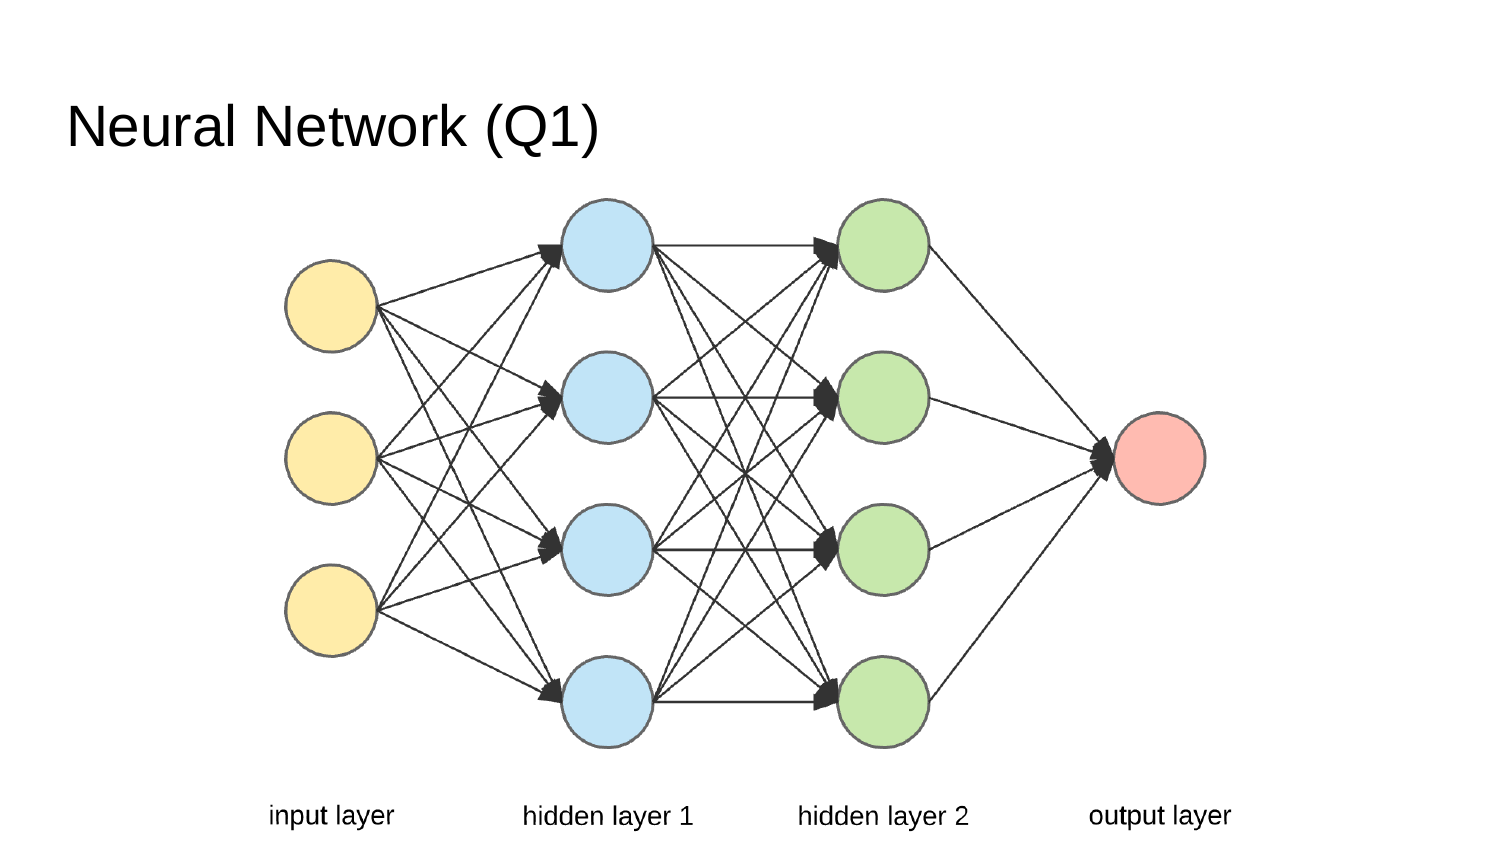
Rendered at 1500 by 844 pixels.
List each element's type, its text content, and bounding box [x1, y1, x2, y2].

title Neural Network (Q1) [51, 72, 1449, 167]
picture [249, 188, 1251, 844]
